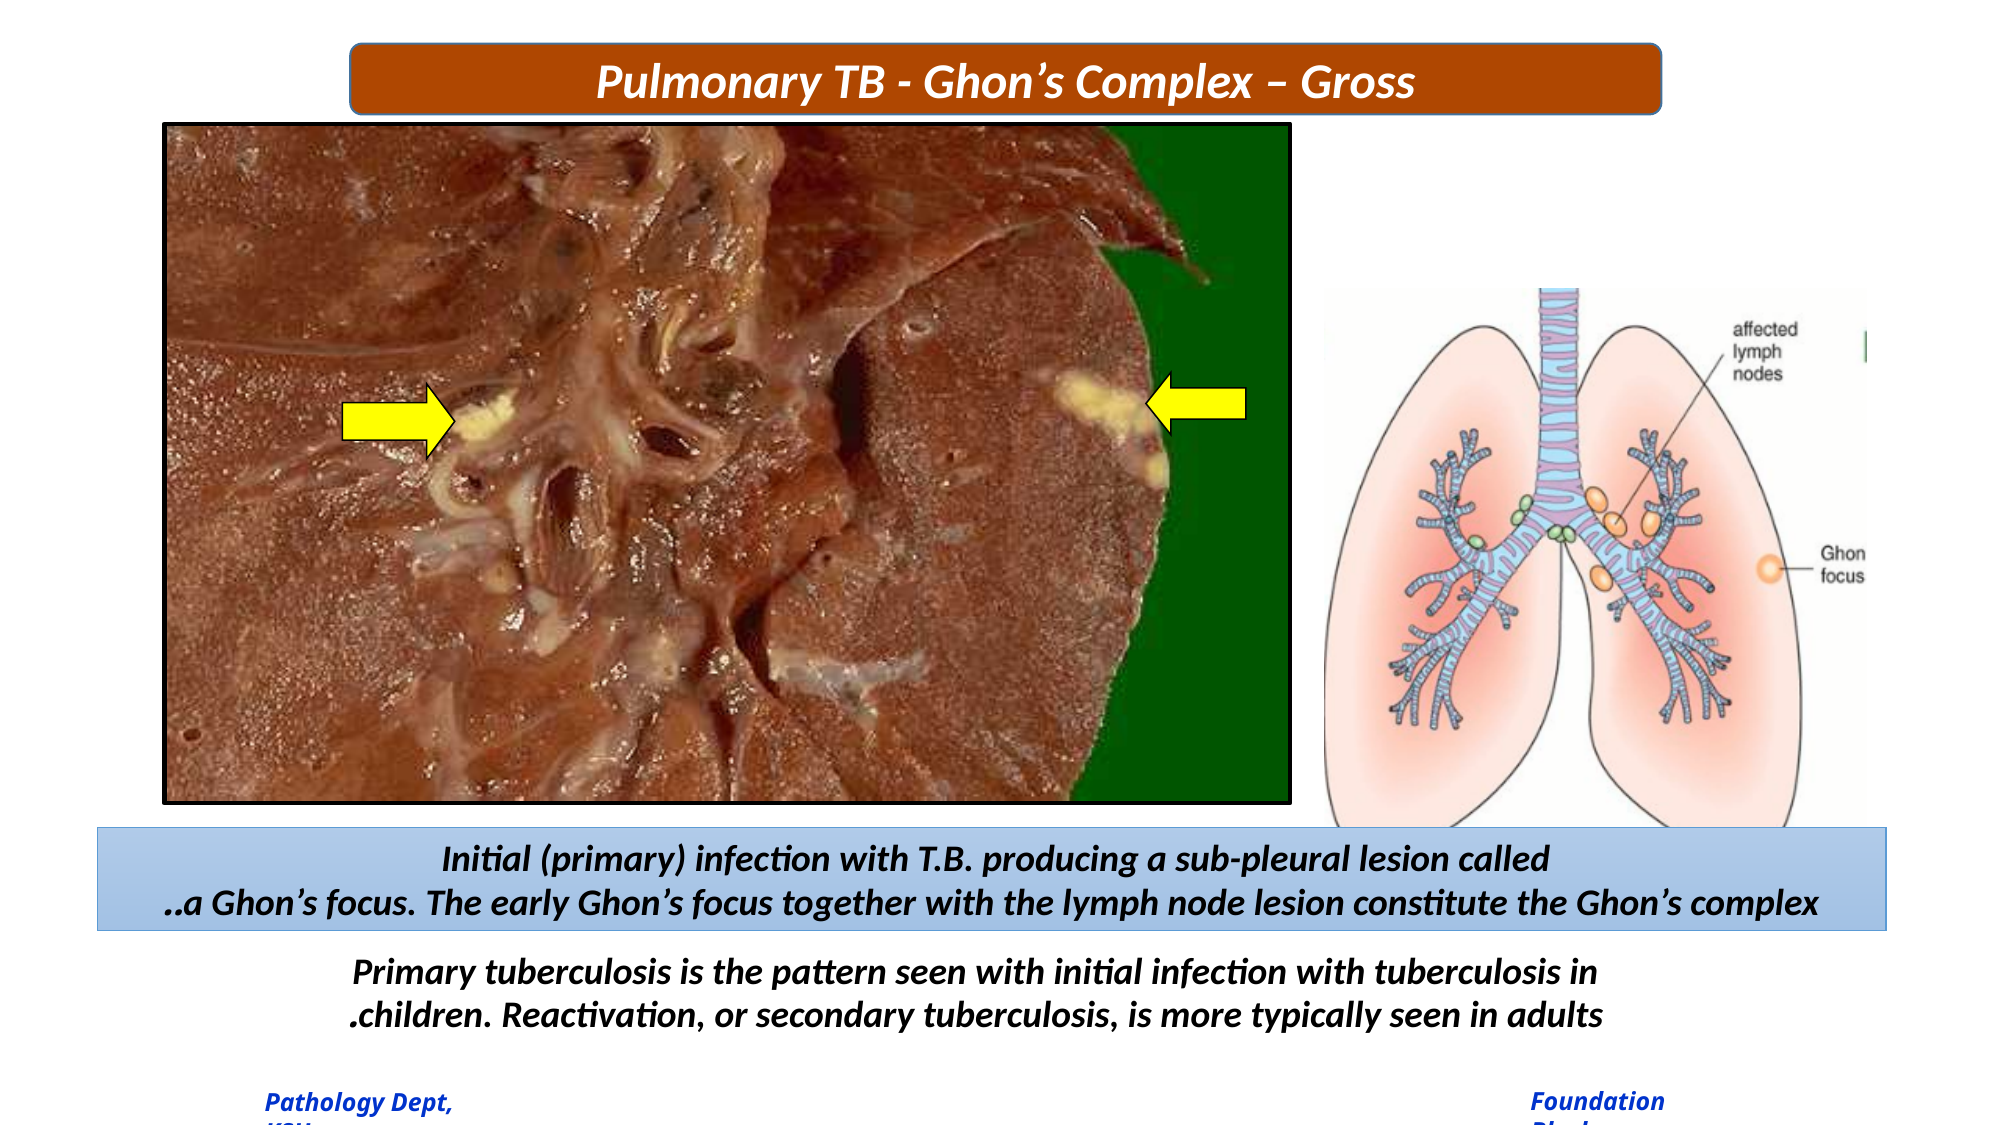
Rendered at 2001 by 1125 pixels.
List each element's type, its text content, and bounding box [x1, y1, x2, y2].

text_box Pathology Dept, KSU [249, 1079, 508, 1125]
text_box Pulmonary TB - Ghon’s Complex – Gross [349, 42, 1663, 116]
text_box Foundation Block [1515, 1078, 1750, 1125]
text_box Primary tuberculosis is the pattern seen with initial infection with tuberculosis in children. Reactivation, or secondary tuberculosis, is more typically seen in adults. [314, 940, 1638, 1043]
picture [1324, 288, 1867, 834]
text_box Initial (primary) infection with T.B. producing a sub-pleural lesion called a Ghon’s focus. The early Ghon’s focus together with the lymph node lesion constitute the Ghon’s complex.. [97, 827, 1887, 931]
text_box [166, 126, 1288, 801]
